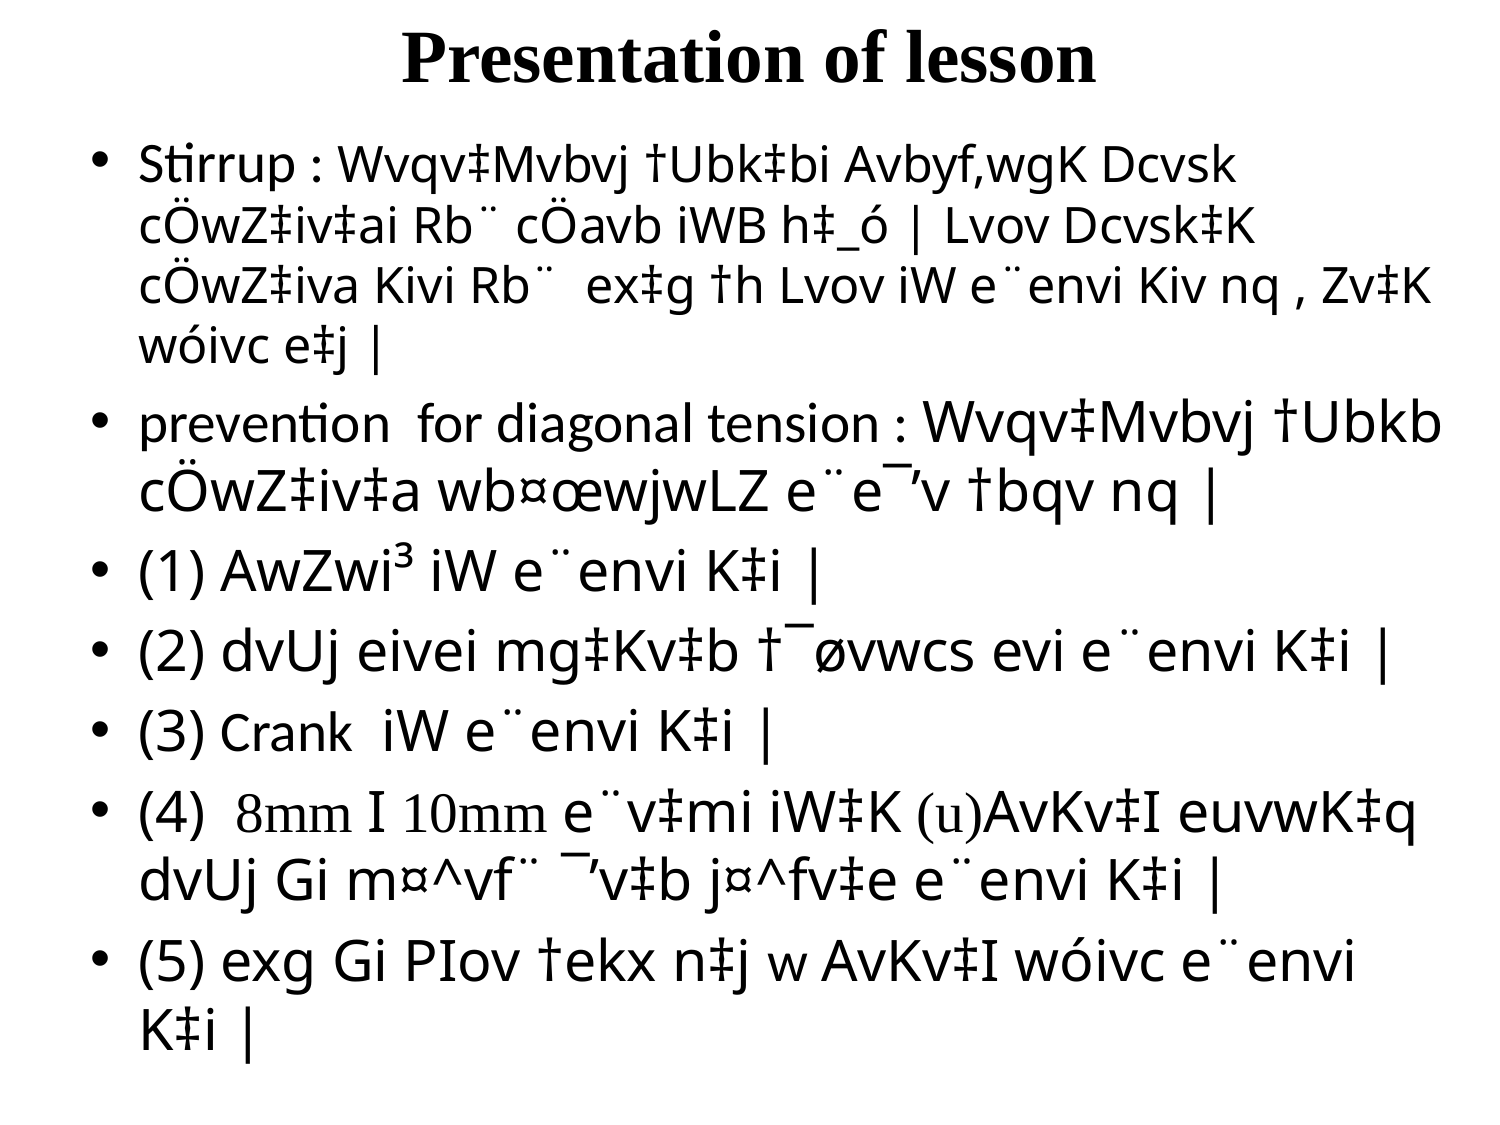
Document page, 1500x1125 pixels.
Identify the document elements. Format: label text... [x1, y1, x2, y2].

title Presentation of lesson [75, 0, 1425, 106]
list Stirrup : Wvqv‡Mvbvj †Ubk‡bi Avbyf‚wgK Dcvsk cÖwZ‡iv‡ai Rb¨ cÖavb iWB h‡_ó | Lvov Dcvsk‡K cÖwZ‡iva Kivi Rb¨ ex‡g †h Lvov iW e¨envi Kiv nq , Zv‡K wóivc e‡j | prevention for diagonal tension : Wvqv‡Mvbvj †Ubkb cÖwZ‡iv‡a wb¤œwjwLZ e¨e¯’v †bqv nq | (1) AwZwi³ iW e¨envi K‡i | (2) dvUj eivei mg‡Kv‡b †¯øvwcs evi e¨envi K‡i | (3) Crank iW e¨envi K‡i | (4) 8mm I 10mm e¨v‡mi iW‡K (u)AvKv‡I euvwK‡q dvUj Gi m¤^vf¨ ¯’v‡b j¤^fv‡e e¨envi K‡i | (5) exg Gi PIov †ekx n‡j w AvKv‡I wóivc e¨envi K‡i | [75, 117, 1465, 1090]
